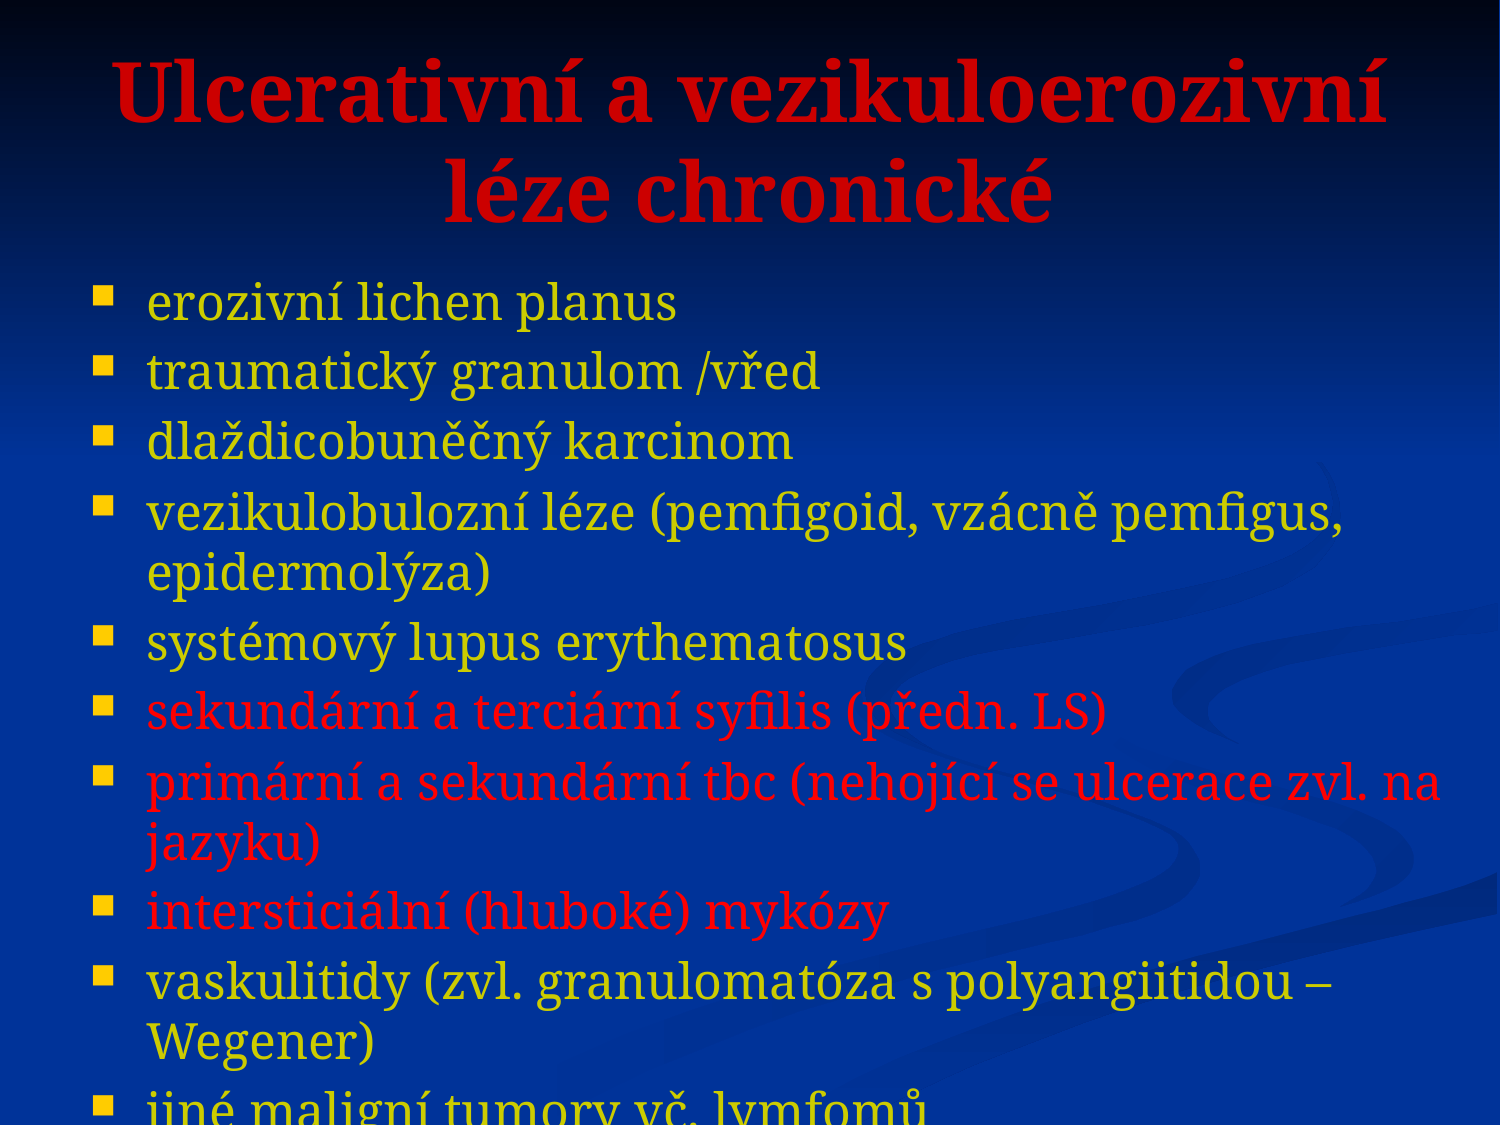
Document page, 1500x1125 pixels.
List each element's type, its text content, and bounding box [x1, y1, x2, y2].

list erozivní lichen planus traumatický granulom /vřed dlaždicobuněčný karcinom vezikulobulozní léze (pemfigoid, vzácně pemfigus, epidermolýza) systémový lupus erythematosus sekundární a terciární syfilis (předn. LS) primární a sekundární tbc (nehojící se ulcerace zvl. na jazyku) intersticiální (hluboké) mykózy vaskulitidy (zvl. granulomatóza s polyangiitidou – Wegener) jiné maligní tumory vč. lymfomů [75, 262, 1459, 1005]
title Ulcerativní a vezikuloerozivní léze chronické [75, 45, 1425, 233]
